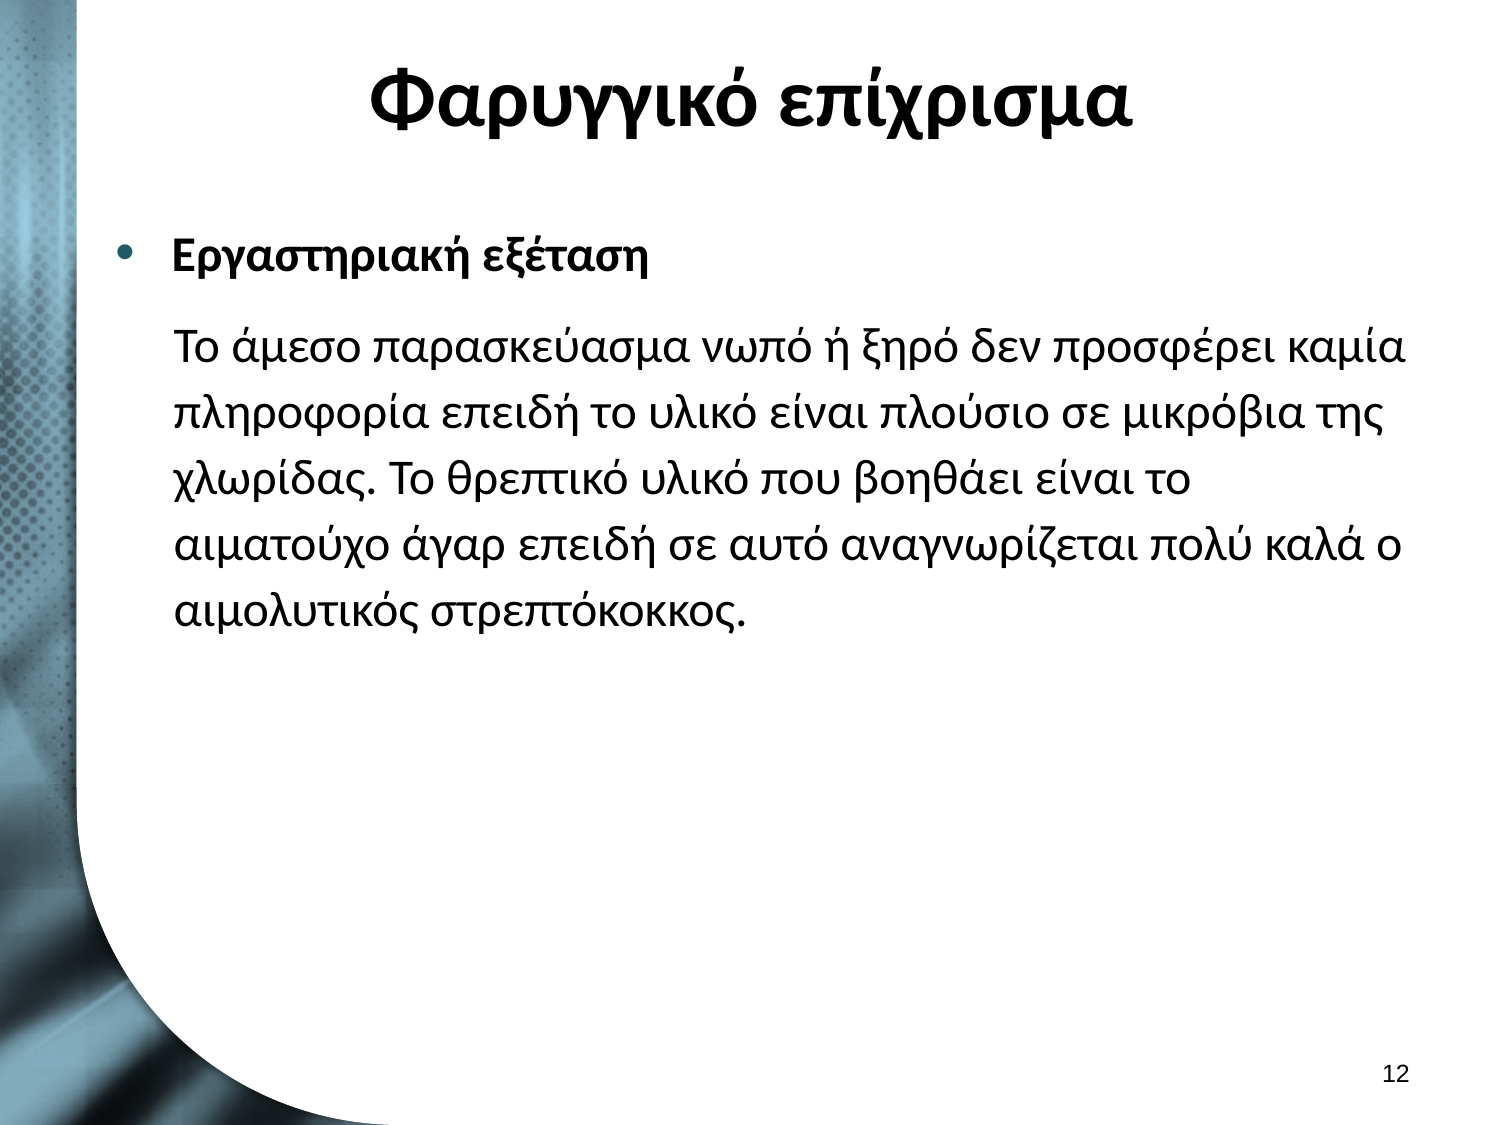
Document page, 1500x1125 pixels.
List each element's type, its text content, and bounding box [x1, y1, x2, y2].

list Εργαστηριακή εξέταση Το άμεσο παρασκεύασμα νωπό ή ξηρό δεν προσφέρει καμία πληροφορία επειδή το υλικό είναι πλούσιο σε μικρόβια της χλωρίδας. Το θρεπτικό υλικό που βοηθάει είναι το αιματούχο άγαρ επειδή σε αυτό αναγνωρίζεται πολύ καλά ο αιμολυτικός στρεπτόκοκκος. [100, 208, 1425, 1024]
slide_number 11 [1074, 1042, 1425, 1103]
title Φαρυγγικό επίχρισμα [76, 19, 1427, 169]
